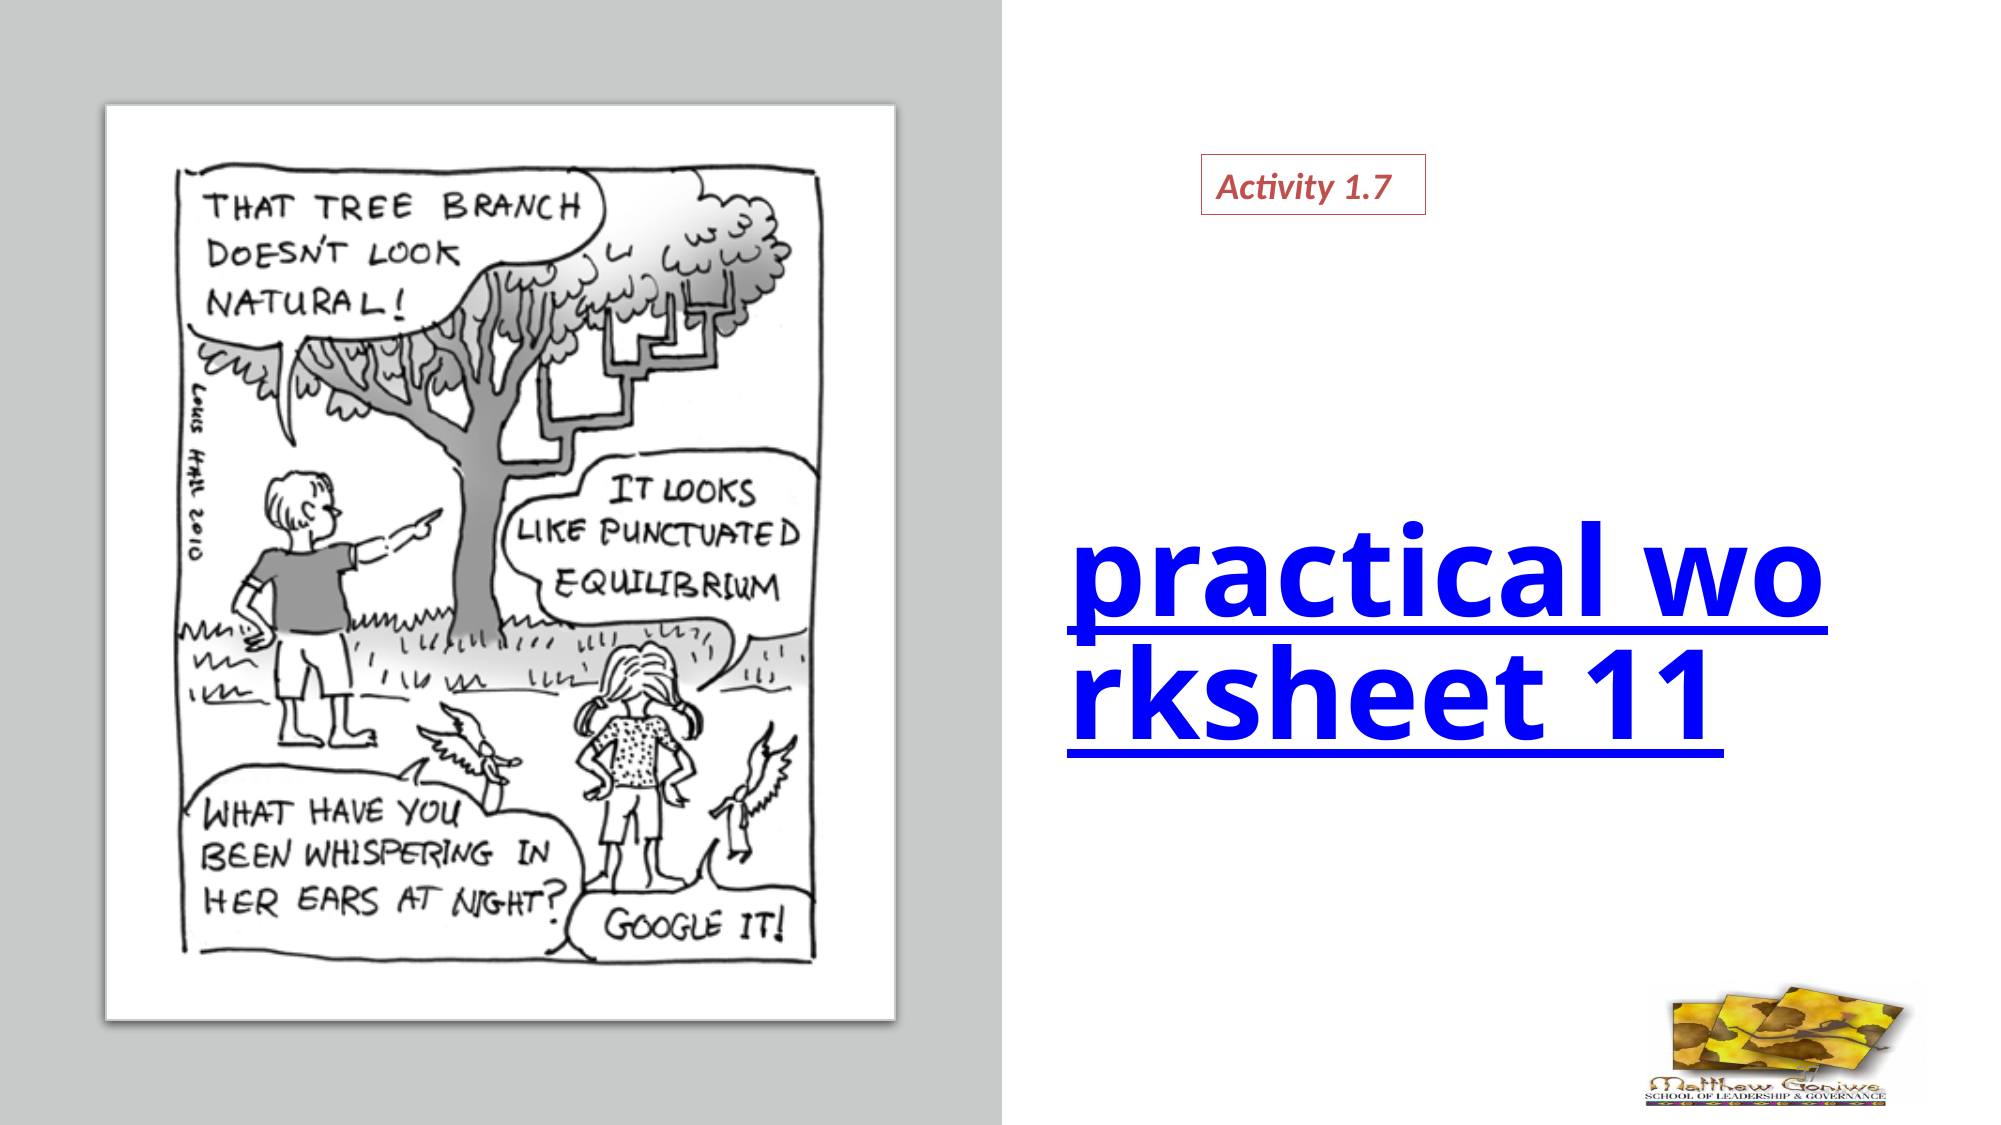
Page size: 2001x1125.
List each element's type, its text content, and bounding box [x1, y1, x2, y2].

text_box Activity 1.7 [1201, 154, 1426, 215]
title practical worksheet 11 [1052, 104, 1895, 655]
picture [173, 157, 828, 968]
slide_number 37 [1779, 1042, 1893, 1103]
text_box [0, 0, 1004, 1125]
picture [1645, 980, 1927, 1106]
text_box [104, 103, 897, 1022]
